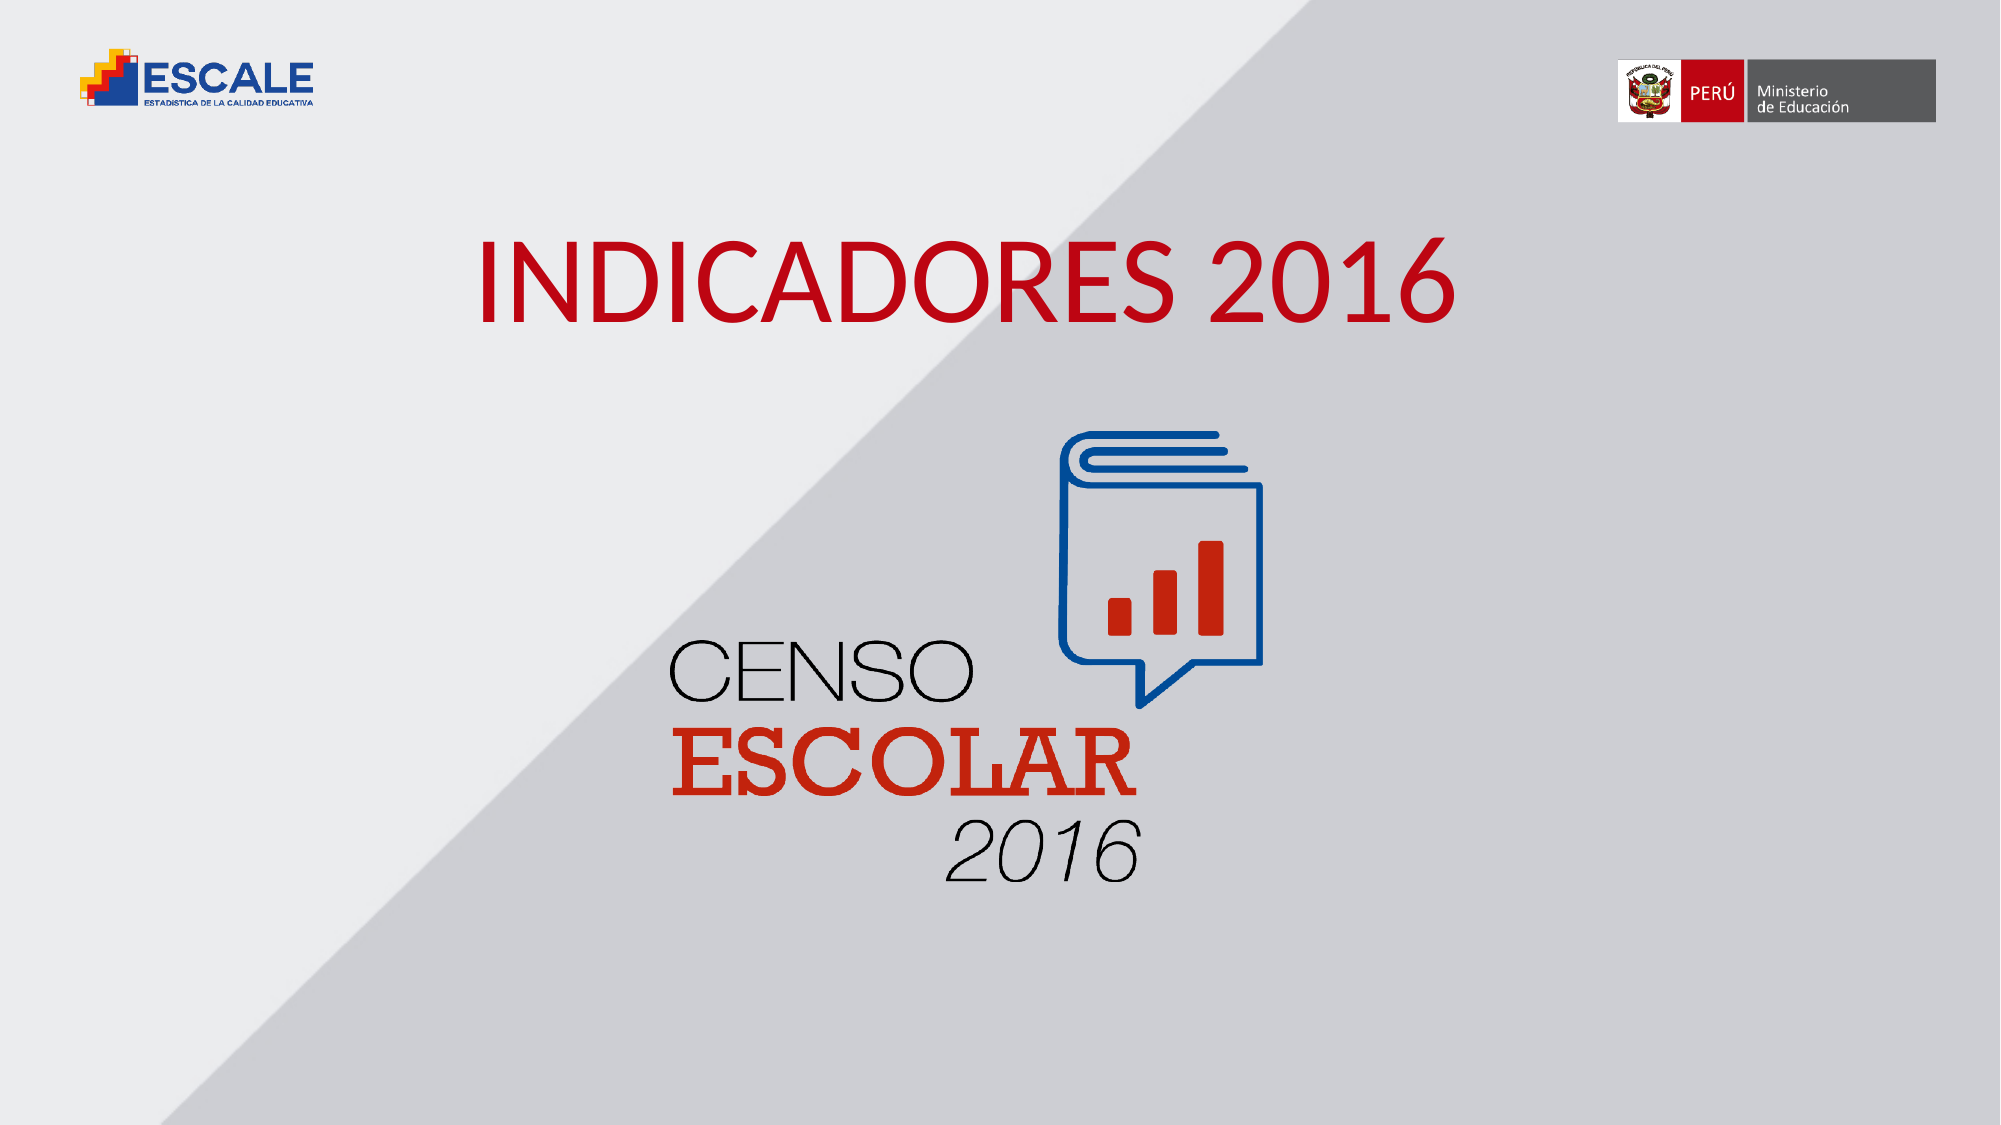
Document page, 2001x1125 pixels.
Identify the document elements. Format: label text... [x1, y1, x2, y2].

picture [0, 0, 2001, 1125]
text_box INDICADORES 2016 [319, 190, 1614, 355]
